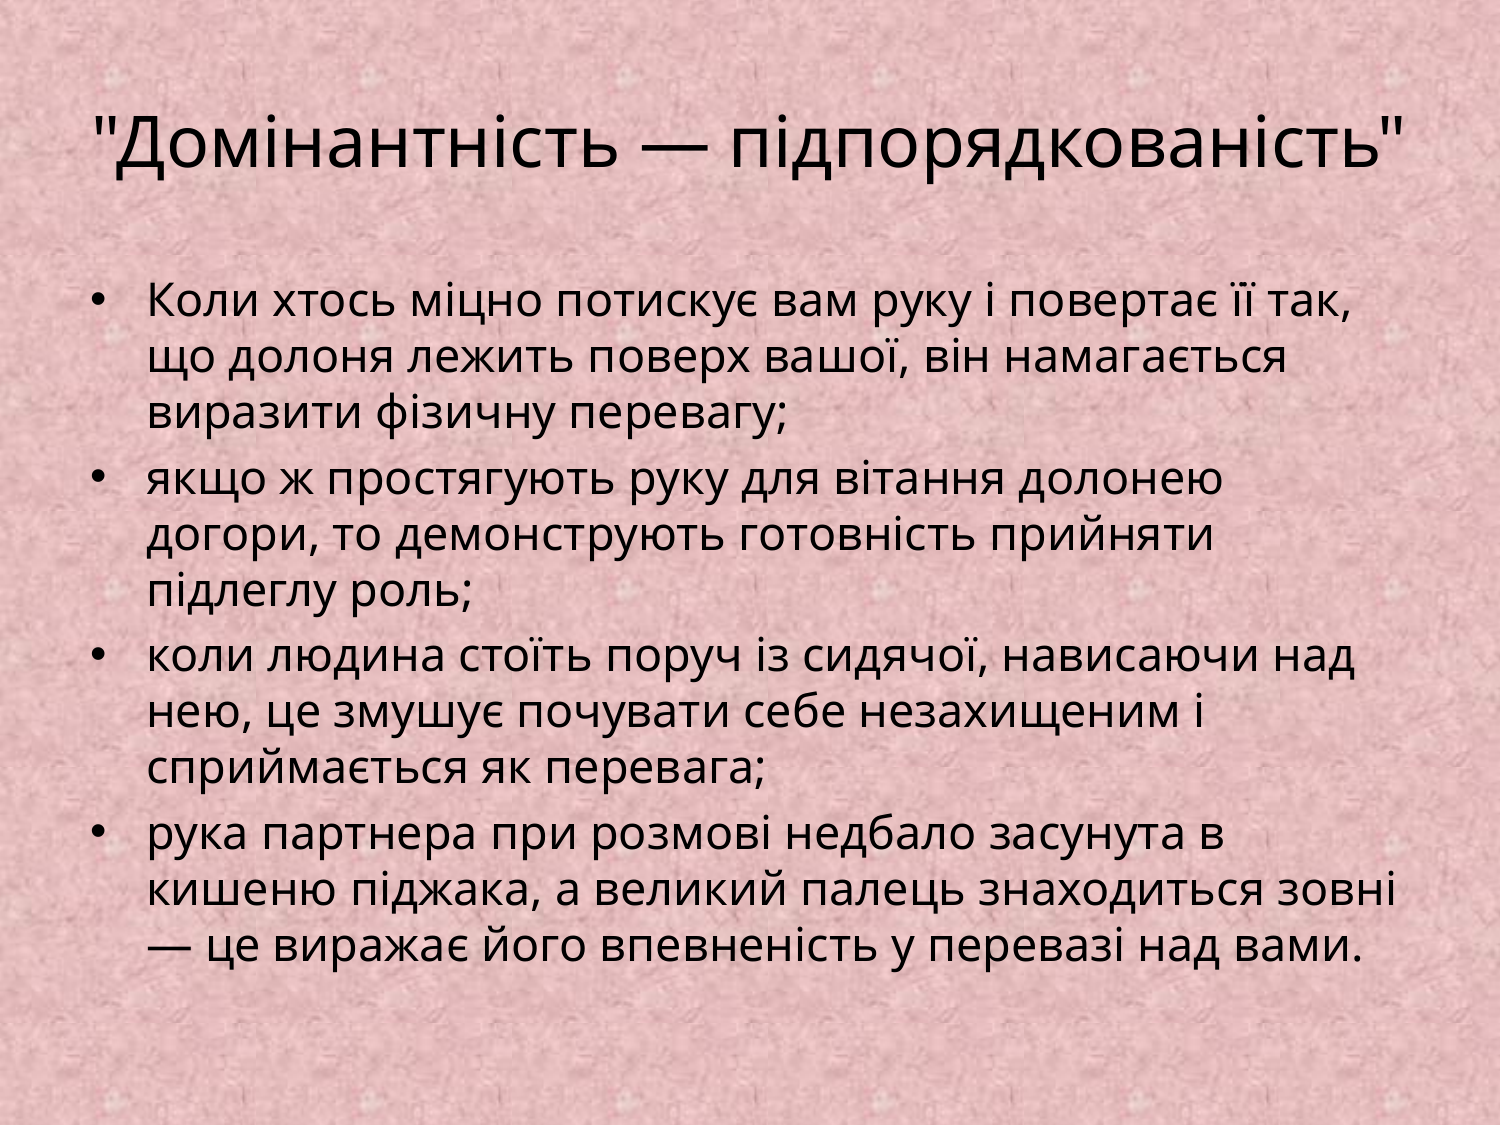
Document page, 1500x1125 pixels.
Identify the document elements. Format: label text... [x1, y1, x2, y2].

picture [0, 0, 1500, 1125]
list Коли хтось міцно потискує вам руку і повертає її так, що долоня лежить поверх вашої, він намагається виразити фізичну перевагу; якщо ж простягують руку для вітання долонею догори, то демонструють готовність прийняти підлеглу роль; коли людина стоїть поруч із сидячої, нависаючи над нею, це змушує почувати себе незахищеним і сприймається як перевага; рука партнера при розмові недбало засунута в кишеню піджака, а великий палець знаходиться зовні — це виражає його впевненість у перевазі над вами. [75, 262, 1425, 1005]
title "Домінантність — підпорядкованість" [75, 45, 1425, 233]
